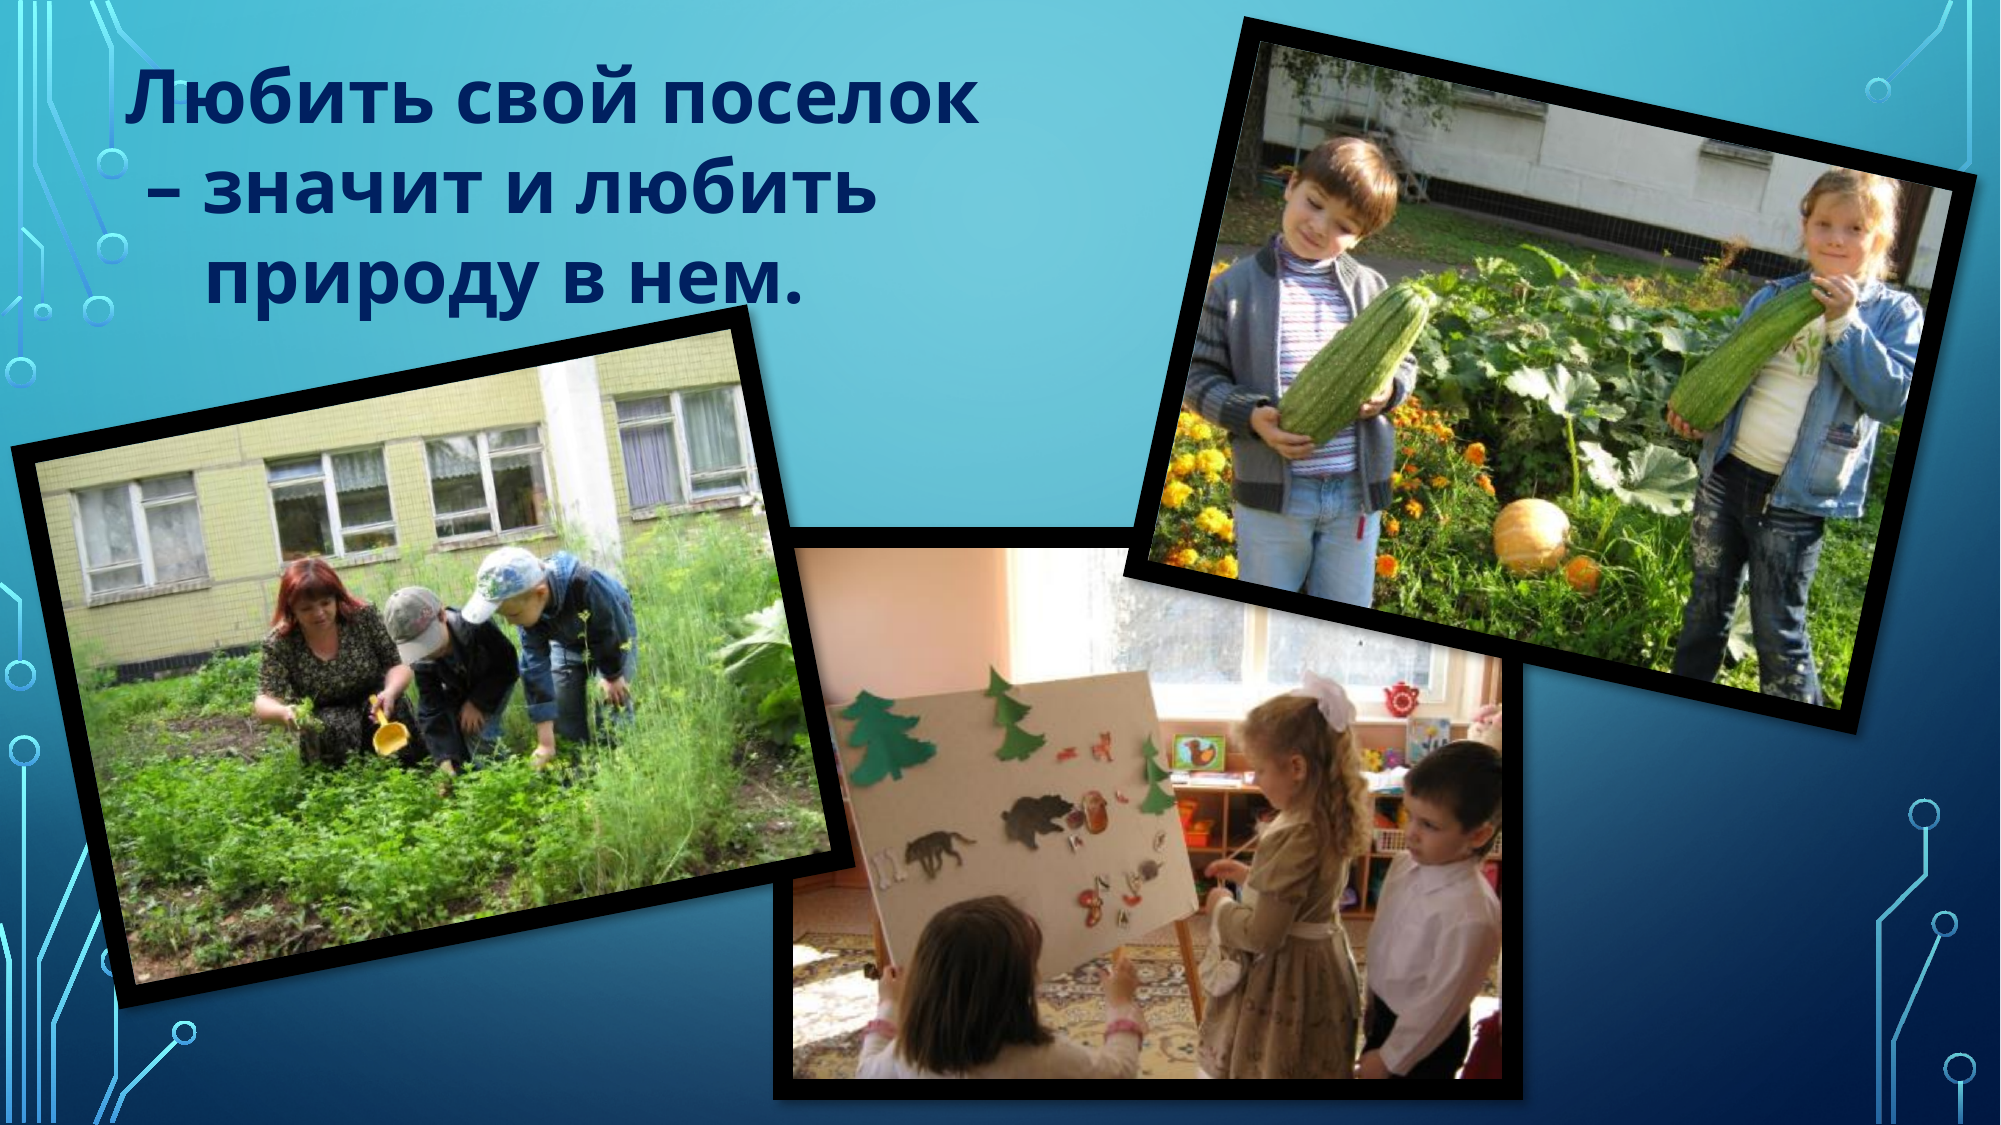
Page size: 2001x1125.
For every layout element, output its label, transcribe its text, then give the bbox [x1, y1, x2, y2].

picture [36, 42, 1952, 1080]
text_box Любить свой поселок – значит и любить природу в нем. [111, 40, 996, 326]
